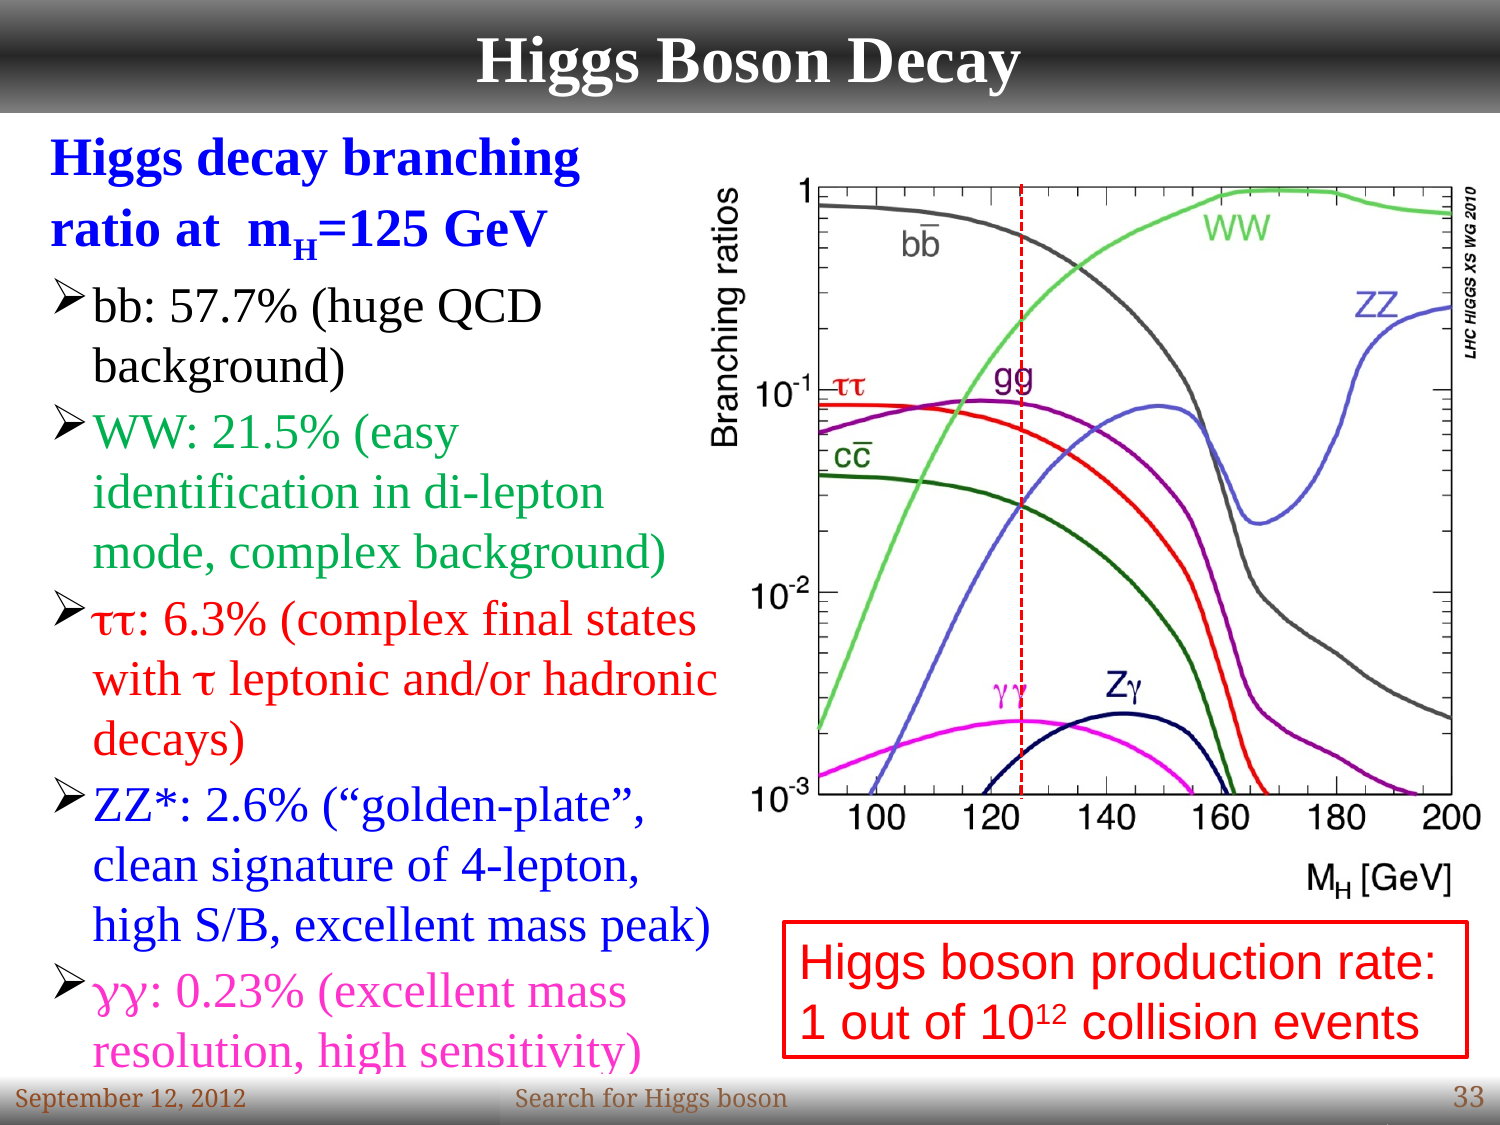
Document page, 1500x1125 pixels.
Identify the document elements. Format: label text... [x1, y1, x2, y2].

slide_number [0, 1074, 500, 1125]
text_box Higgs boson production rate: 1 out of 1012 collision events [784, 928, 1467, 1057]
list Higgs decay branching ratio at mH=125 GeV bb: 57.7% (huge QCD background) WW: 21.5% (easy identification in di-lepton mode, complex background) tt: 6.3% (complex final states with t leptonic and/or hadronic decays) ZZ*: 2.6% (“golden-plate”, clean signature of 4-lepton, high S/B, excellent mass peak) gg: 0.23% (excellent mass resolution, high sensitivity) [17, 113, 739, 1059]
picture [690, 148, 1492, 918]
title Higgs Boson Decay [0, 0, 1500, 113]
slide_number 33 [1387, 1074, 1500, 1125]
footer Search for Higgs boson [500, 1074, 1387, 1125]
